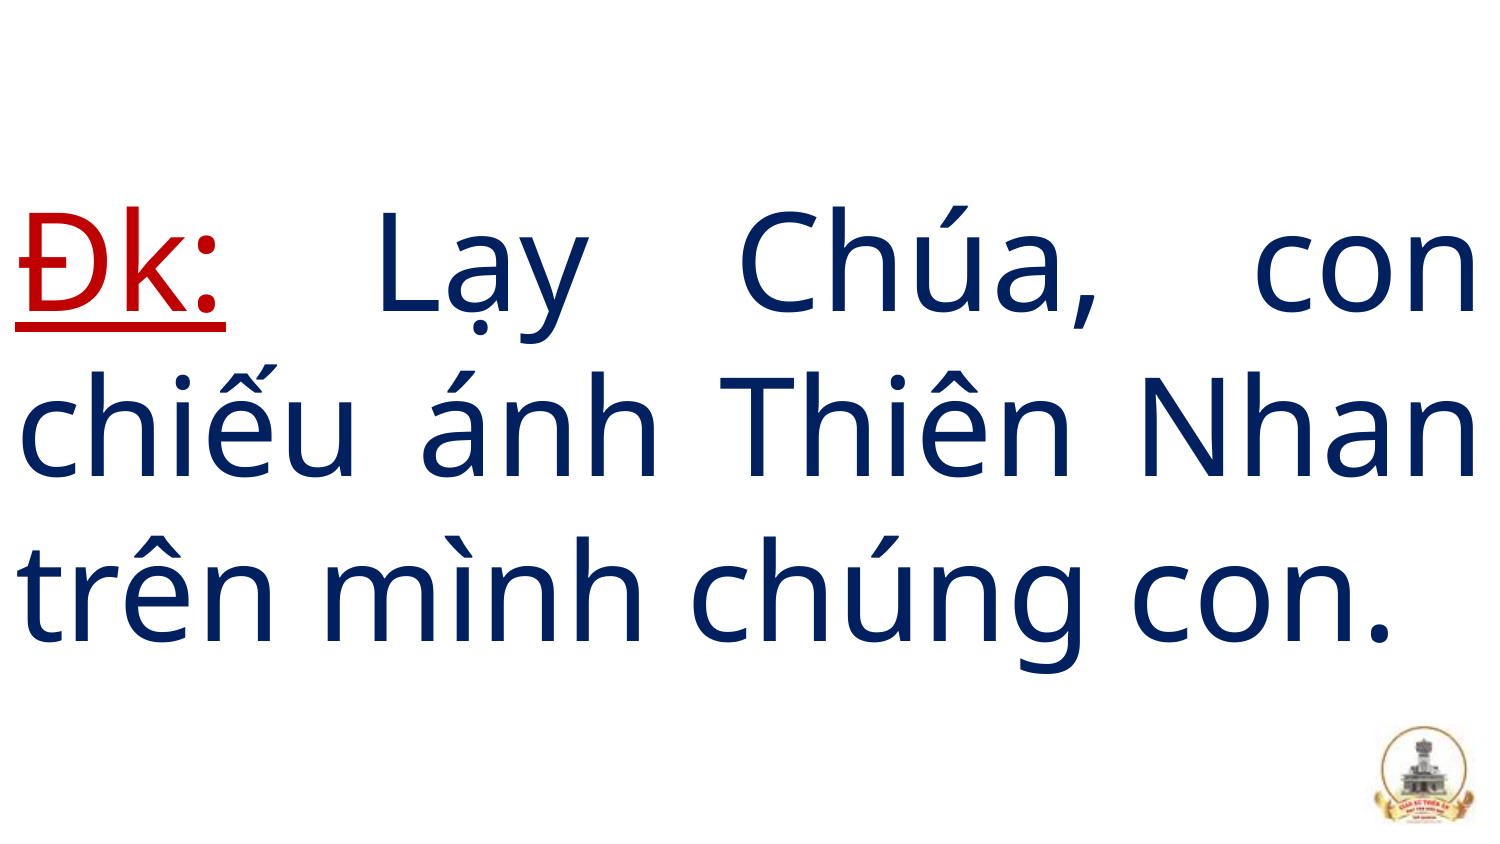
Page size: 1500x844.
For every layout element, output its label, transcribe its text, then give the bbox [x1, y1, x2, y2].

title Đk: Lạy Chúa, con chiếu ánh Thiên Nhan trên mình chúng con. [0, 0, 1500, 844]
